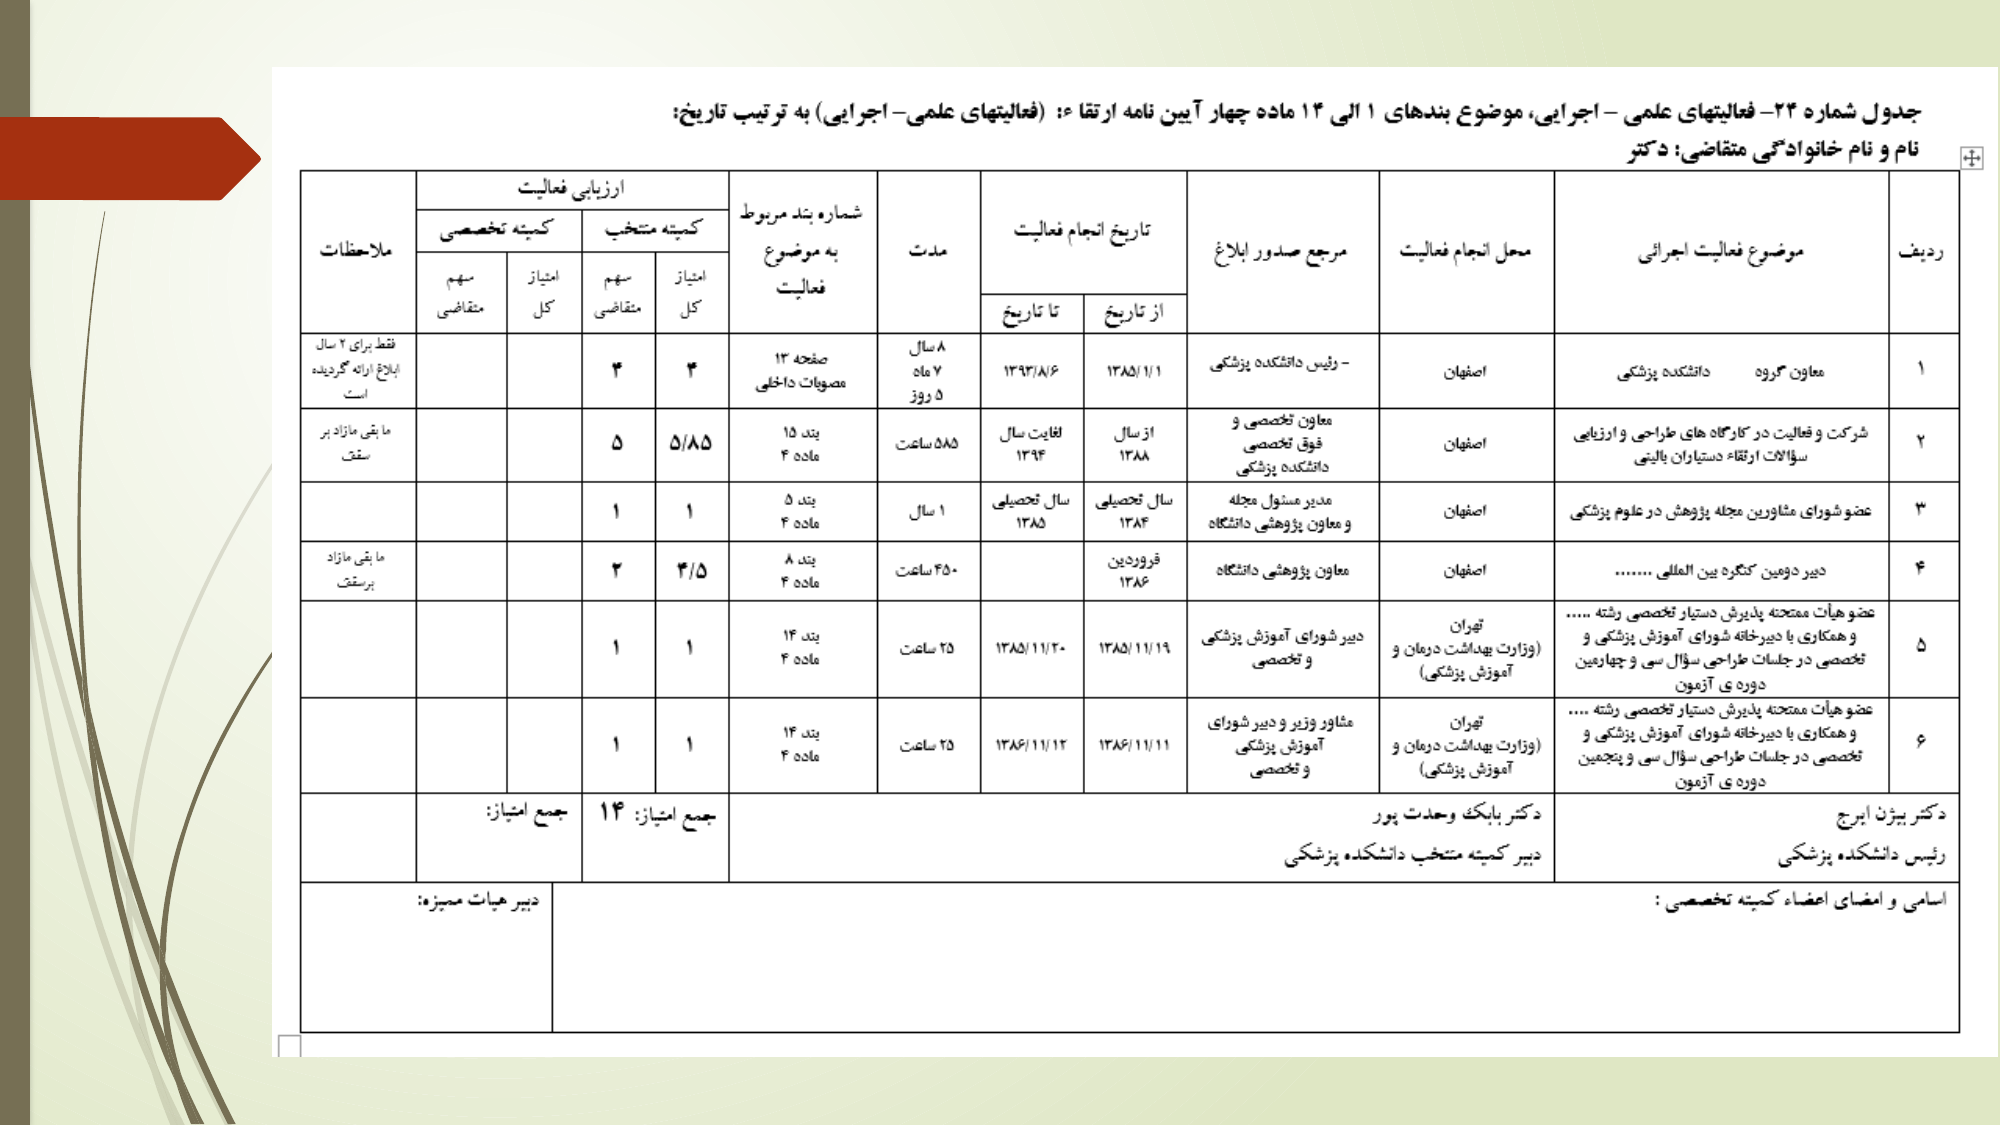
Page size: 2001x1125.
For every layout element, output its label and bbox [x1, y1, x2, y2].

picture [271, 67, 1998, 1058]
